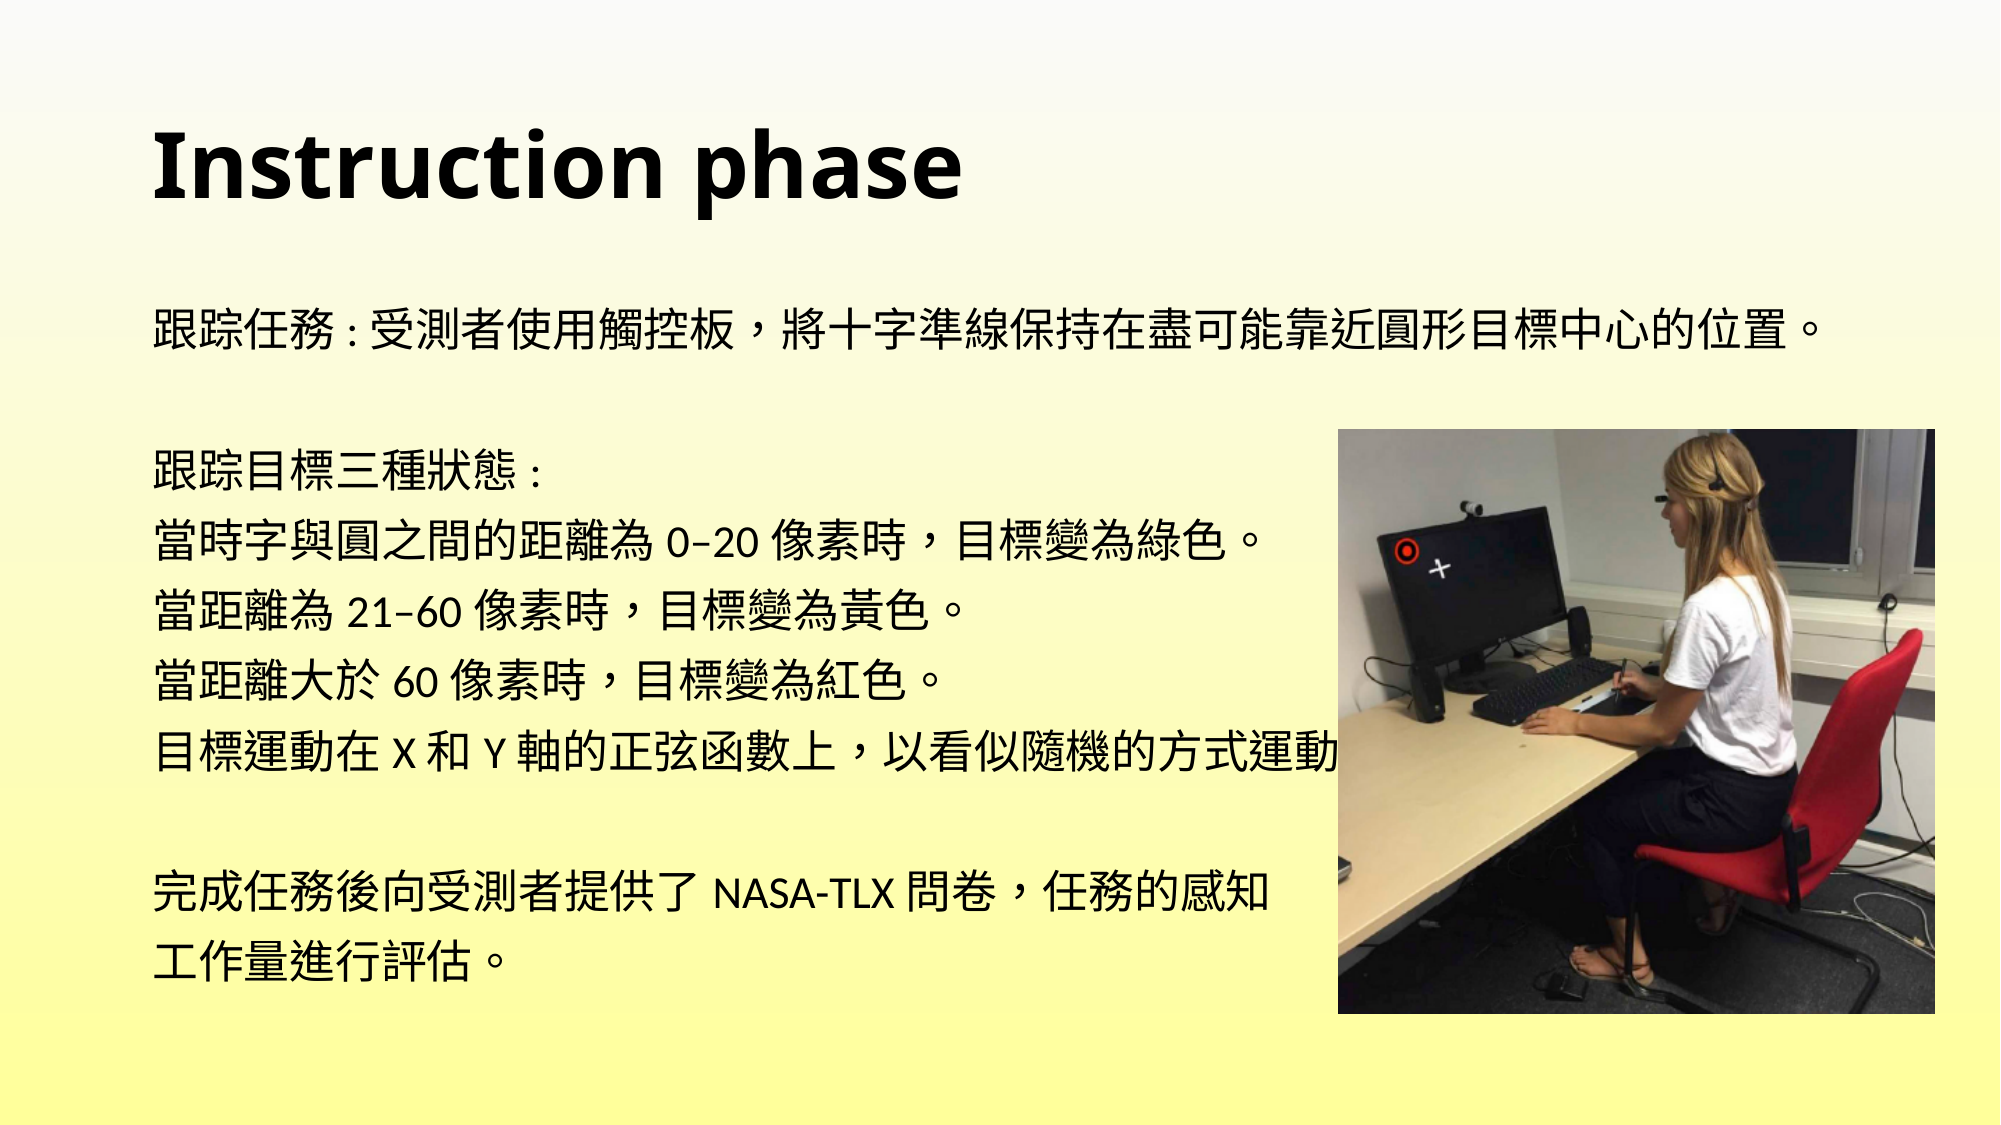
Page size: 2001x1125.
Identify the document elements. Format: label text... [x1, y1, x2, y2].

picture [1337, 429, 1935, 1014]
list 跟踪任務:受測者使用觸控板，將十字準線保持在盡可能靠近圓形目標中心的位置。 跟踪目標三種狀態: 當時字與圓之間的距離為0–20像素時，目標變為綠色。 當距離為21–60像素時，目標變為黃色。 當距離大於60像素時，目標變為紅色。 目標運動在X和Y軸的正弦函數上，以看似隨機的方式運動。 完成任務後向受測者提供了NASA-TLX問卷，任務的感知 工作量進行評估。 [137, 299, 1863, 1014]
title Instruction phase [137, 59, 1863, 278]
